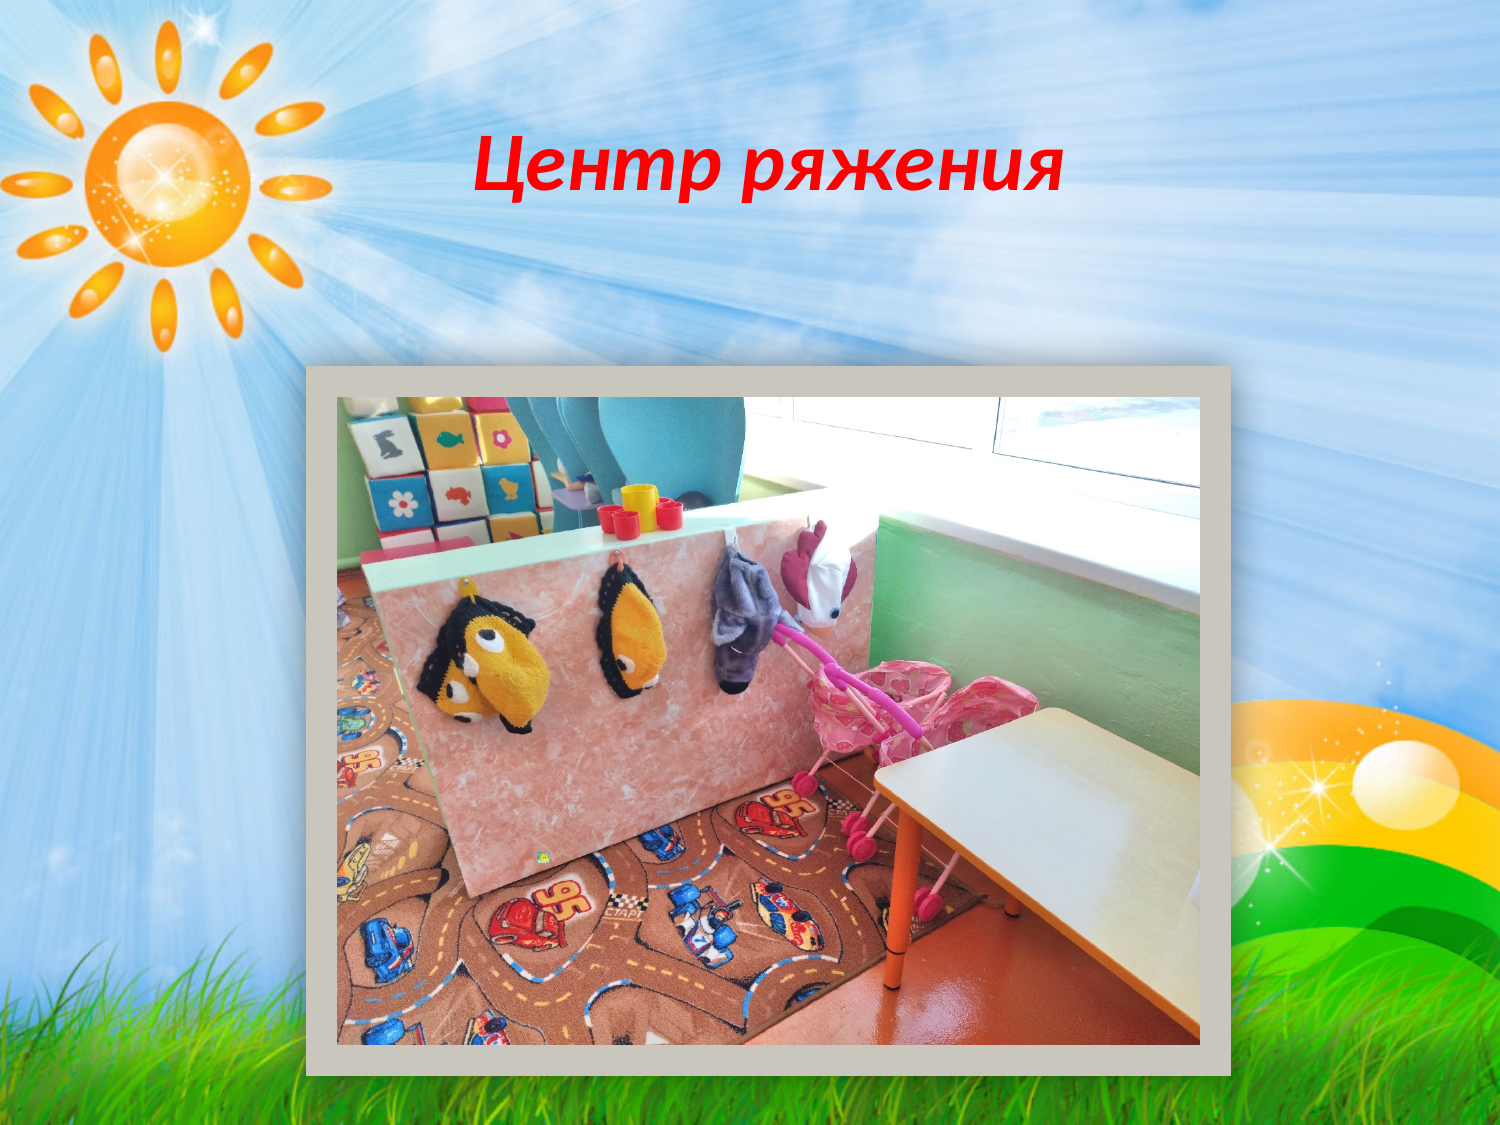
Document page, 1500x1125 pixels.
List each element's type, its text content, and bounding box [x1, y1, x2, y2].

picture [0, 0, 1500, 1125]
text_box Центр ряжения [383, 0, 1154, 215]
